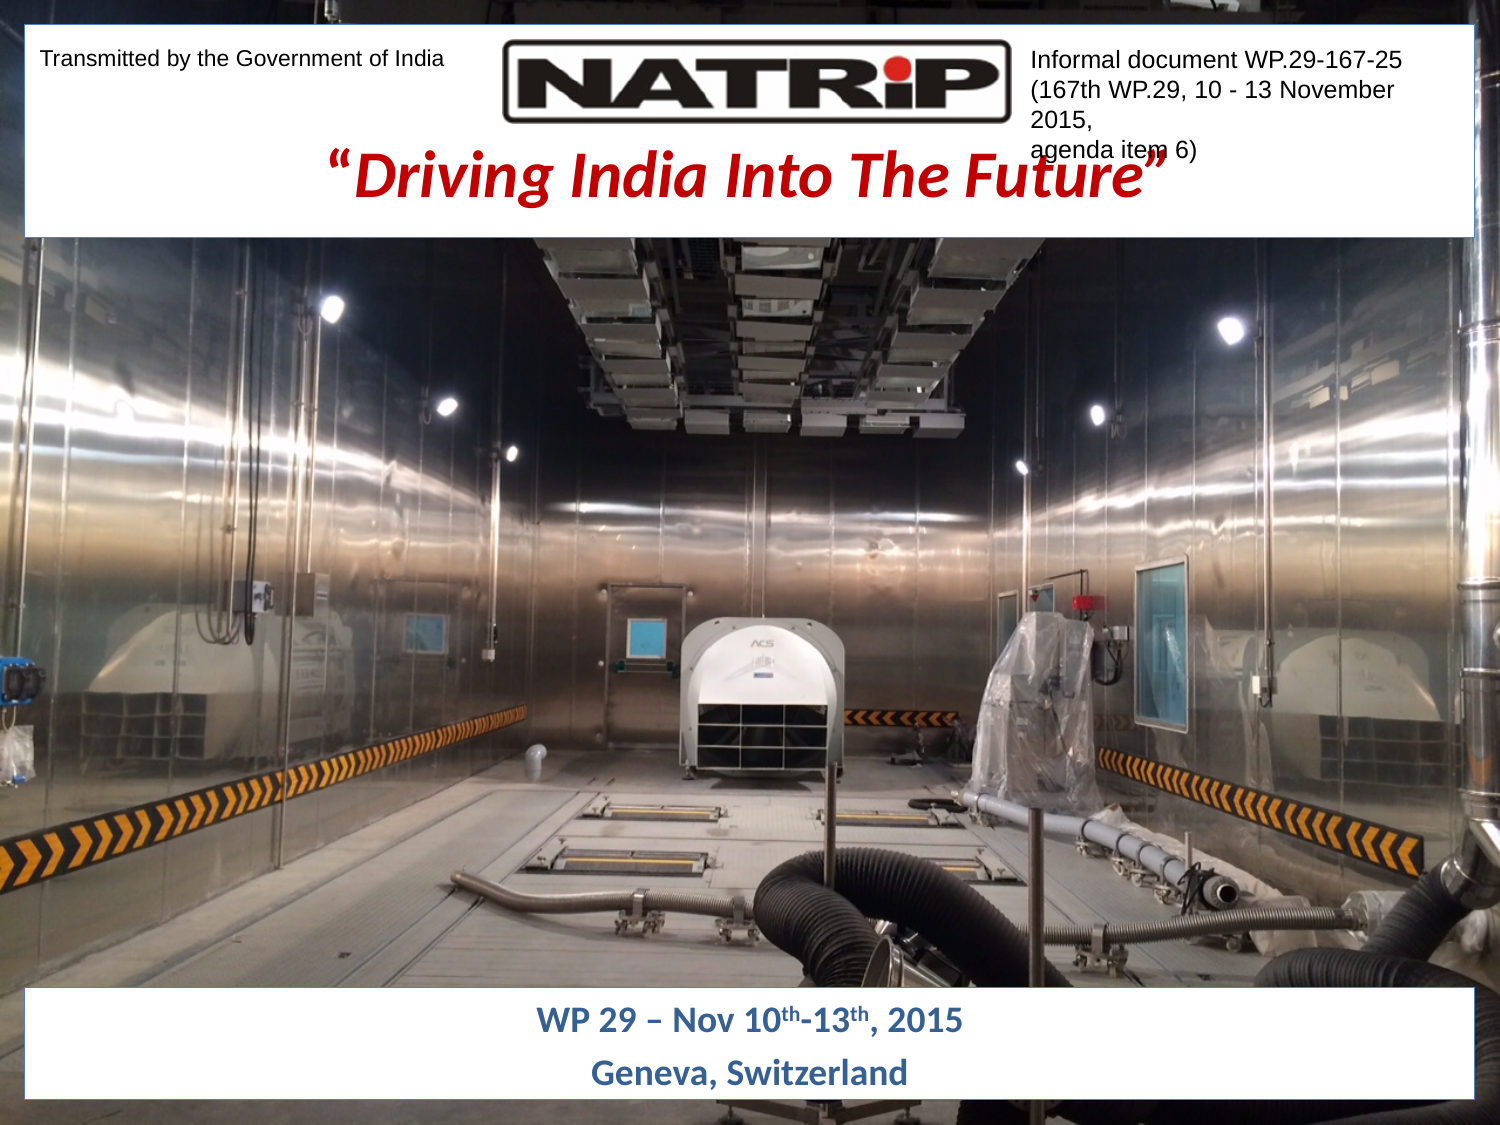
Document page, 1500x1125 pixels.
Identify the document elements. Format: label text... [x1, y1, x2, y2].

picture [0, 0, 1500, 1125]
text_box Transmitted by the Government of India [24, 36, 488, 79]
text_box Informal document WP.29-167-25 (167th WP.29, 10 - 13 November 2015, agenda item 6) [1015, 36, 1476, 171]
title “Driving India Into The Future” [24, 24, 1475, 238]
subtitle WP 29 – Nov 10th-13th, 2015 Geneva, Switzerland [24, 987, 1475, 1100]
